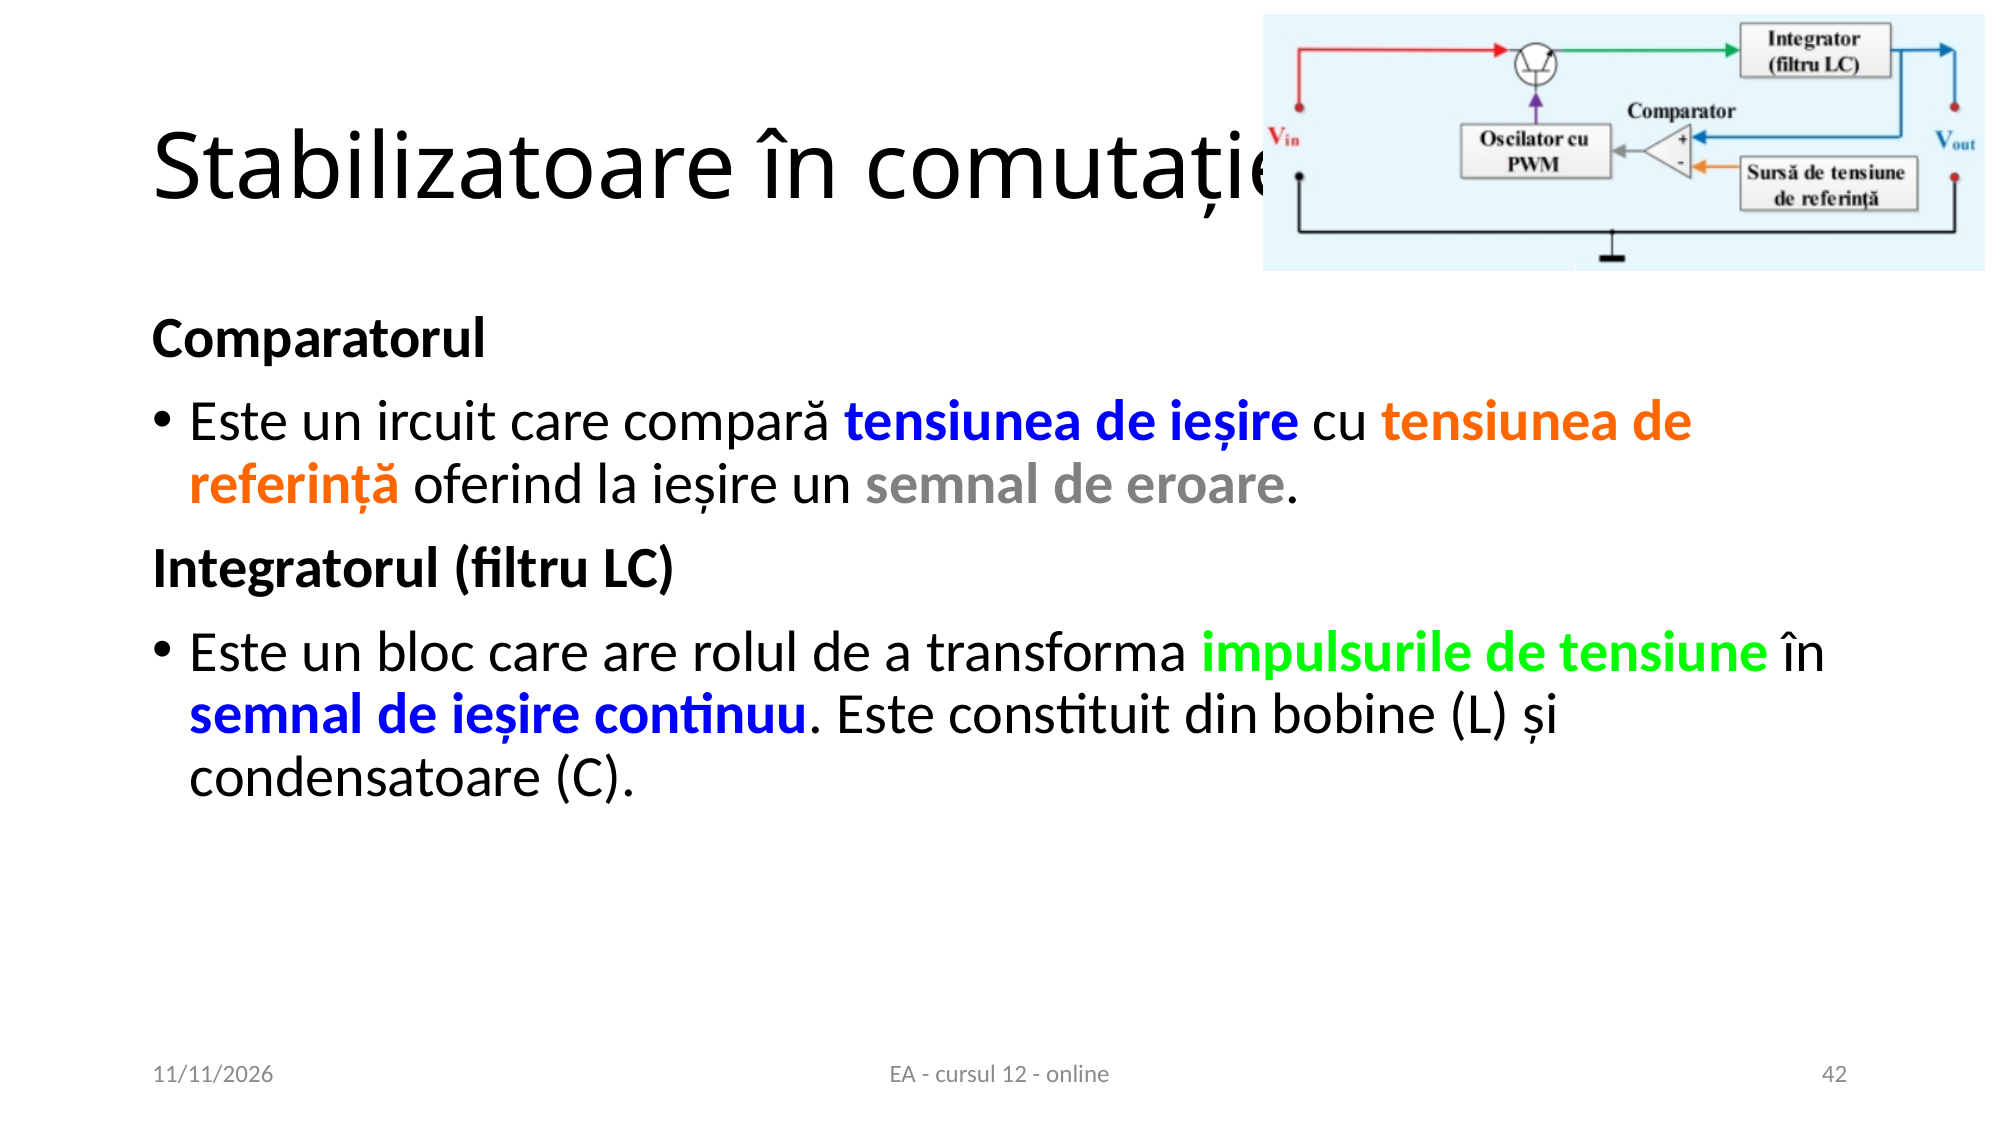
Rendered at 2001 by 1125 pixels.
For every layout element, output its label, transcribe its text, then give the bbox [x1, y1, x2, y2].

title Stabilizatoare în comutație [137, 59, 1863, 278]
slide_number 42 [1412, 1042, 1863, 1103]
list Comparatorul Este un ircuit care compară tensiunea de ieşire cu tensiunea de referinţă oferind la ieşire un semnal de eroare. Integratorul (filtru LC) Este un bloc care are rolul de a transforma impulsurile de tensiune în semnal de ieşire continuu. Este constituit din bobine (L) şi condensatoare (C). [137, 299, 1863, 1014]
picture [1263, 14, 1985, 271]
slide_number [137, 1042, 588, 1103]
footer EA - cursul 12 - online [662, 1042, 1338, 1103]
